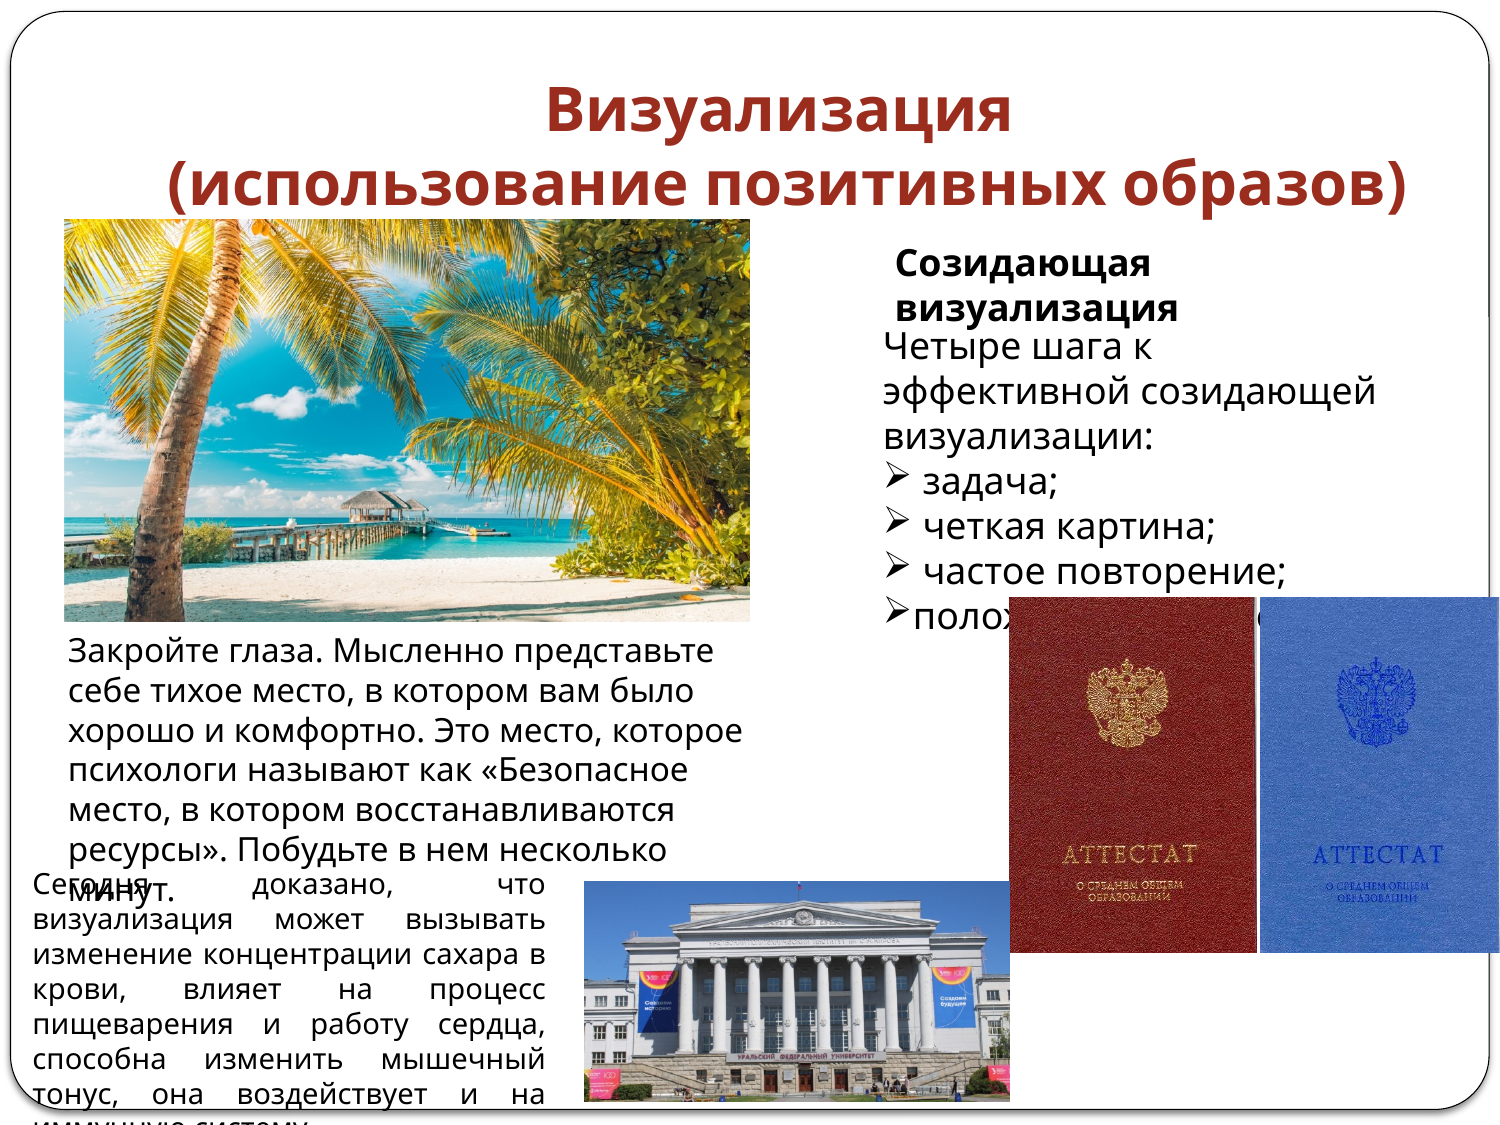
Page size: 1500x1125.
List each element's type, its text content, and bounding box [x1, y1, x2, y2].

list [64, 219, 750, 622]
picture [584, 597, 1257, 1102]
text_box Сегодня доказано, что визуализация может вызывать изменение концентрации сахара в крови, влияет на процесс пищеварения и работу сердца, способна изменить мышечный тонус, она воздействует и на иммунную систему. [17, 857, 561, 1125]
picture [1259, 597, 1500, 953]
text_box Четыре шага к эффективной созидающей визуализации: задача; четкая картина; частое повторение; положительная энергия. [868, 314, 1424, 780]
text_box Закройте глаза. Мысленно представьте себе тихое место, в котором вам было хорошо и комфортно. Это место, которое психологи называют как «Безопасное место, в котором восстанавливаются ресурсы». Побудьте в нем несколько минут. [53, 621, 786, 956]
text_box Созидающая визуализация [879, 231, 1436, 337]
title Визуализация (использование позитивных образов) [150, 45, 1425, 233]
